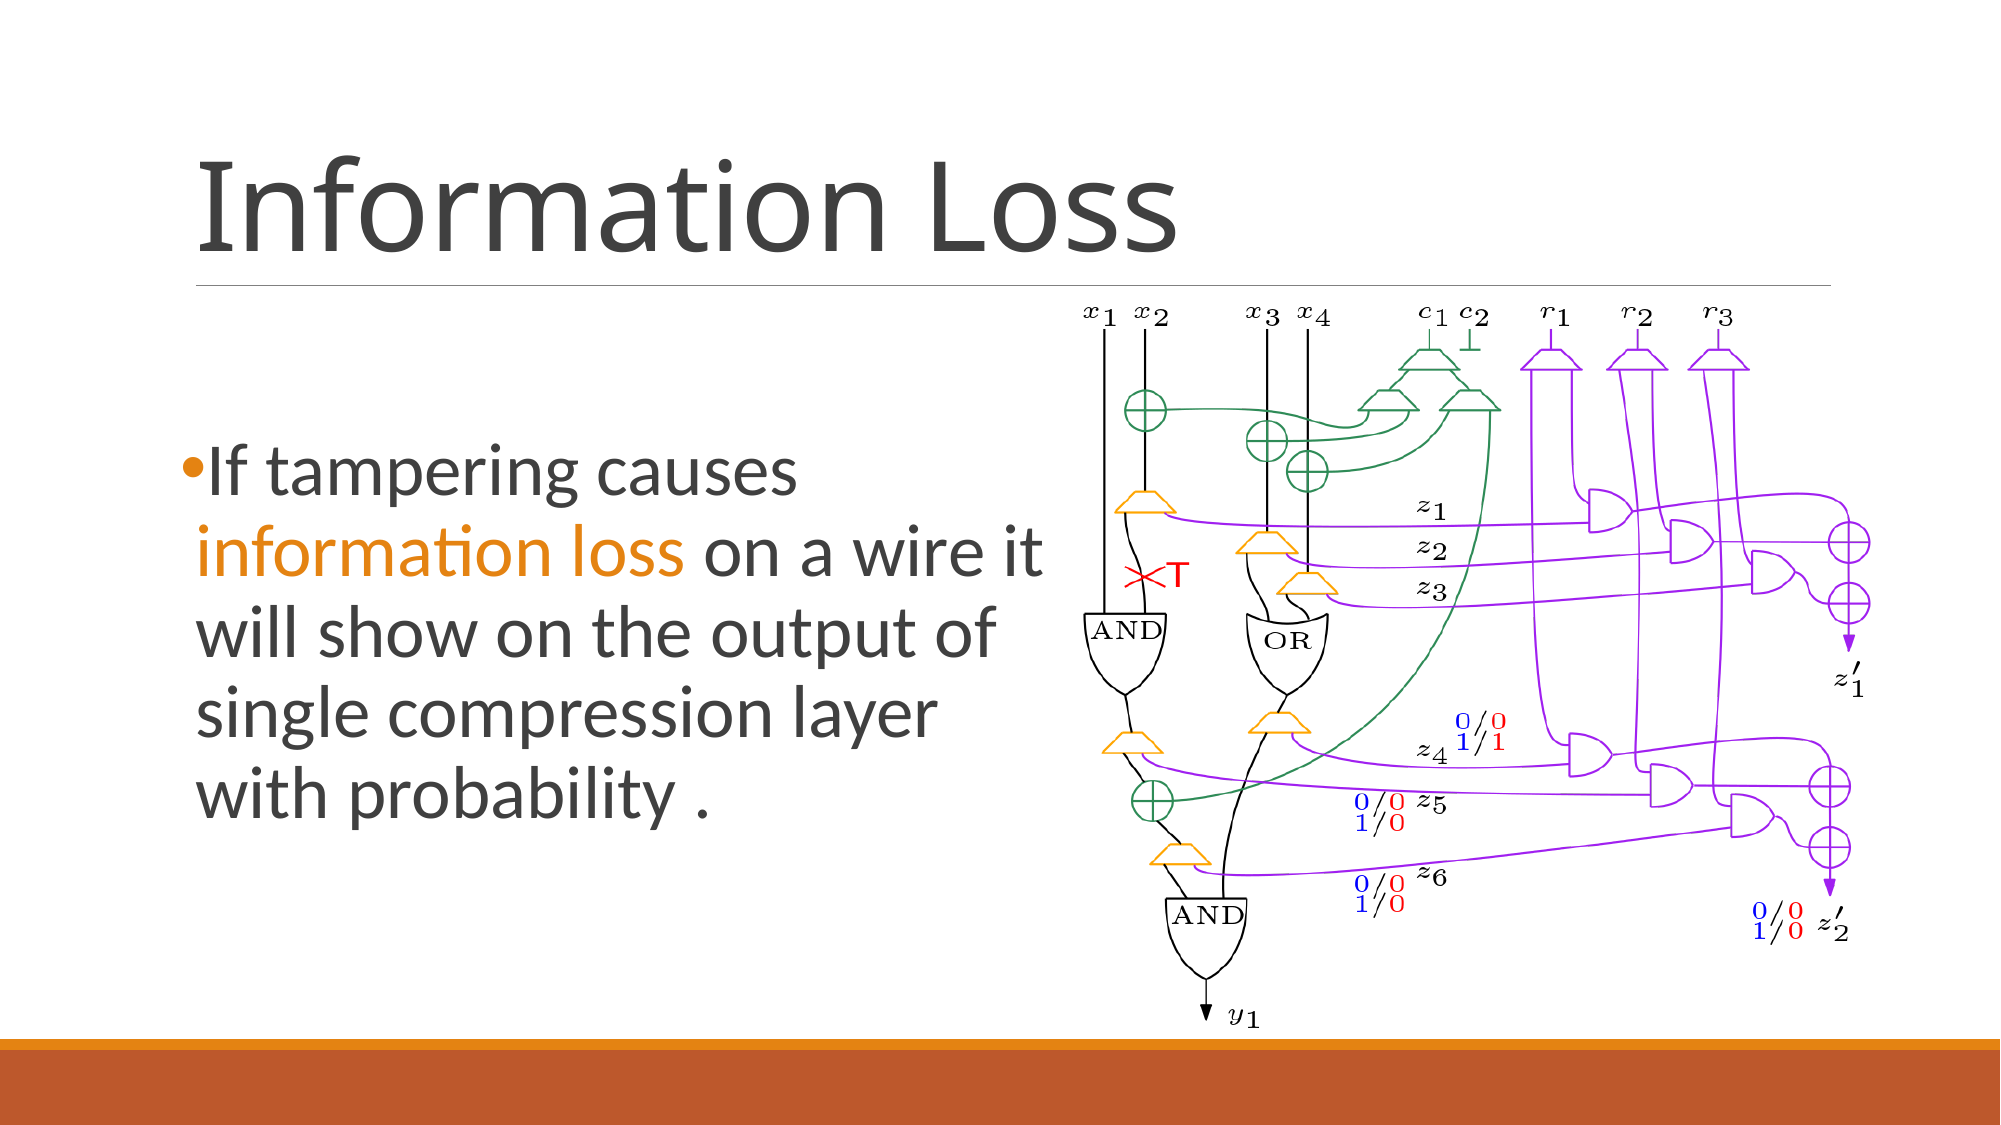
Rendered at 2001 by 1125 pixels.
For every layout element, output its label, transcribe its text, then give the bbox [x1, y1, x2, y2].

picture [1076, 302, 1875, 1033]
title Information Loss [180, 47, 1830, 285]
